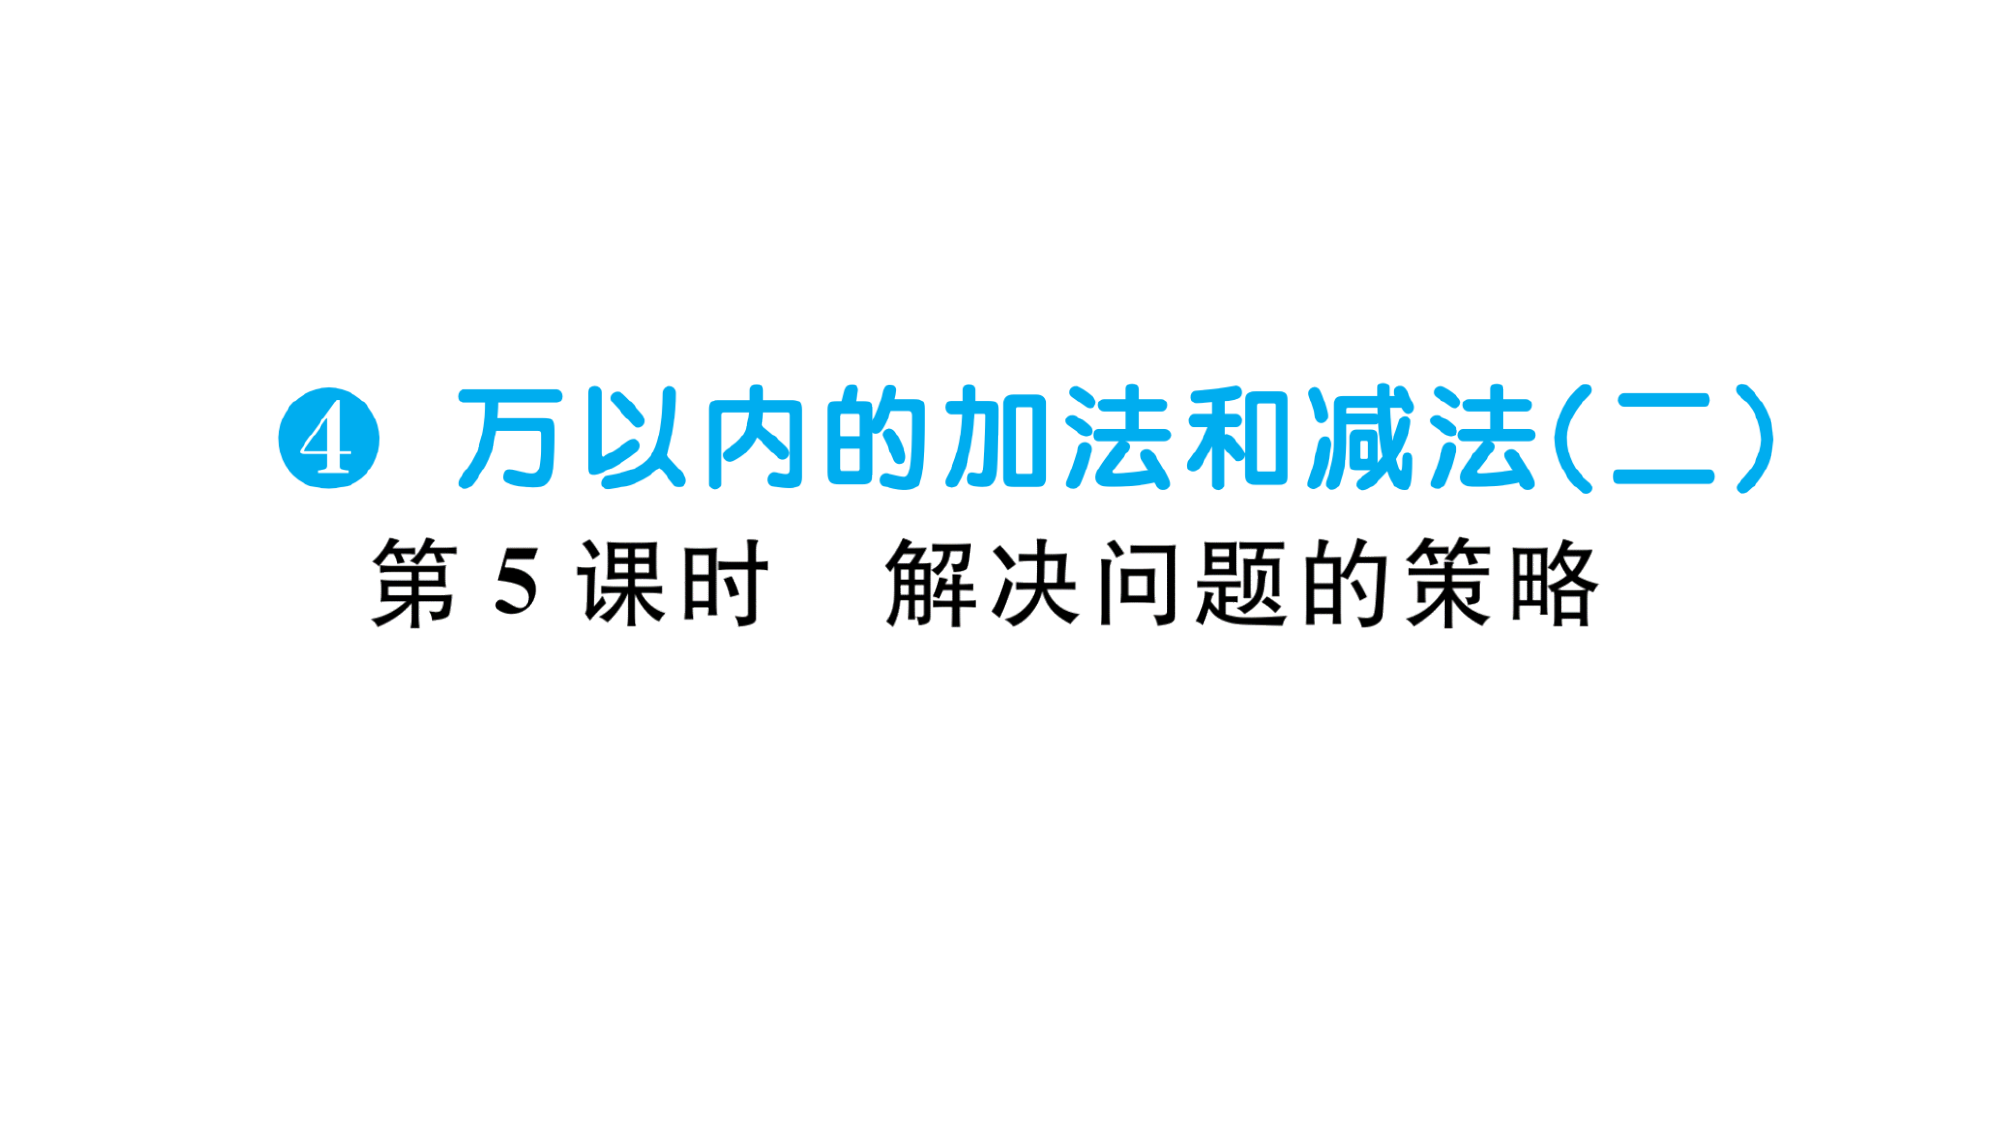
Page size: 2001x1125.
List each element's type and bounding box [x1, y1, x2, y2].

picture [273, 368, 1831, 708]
